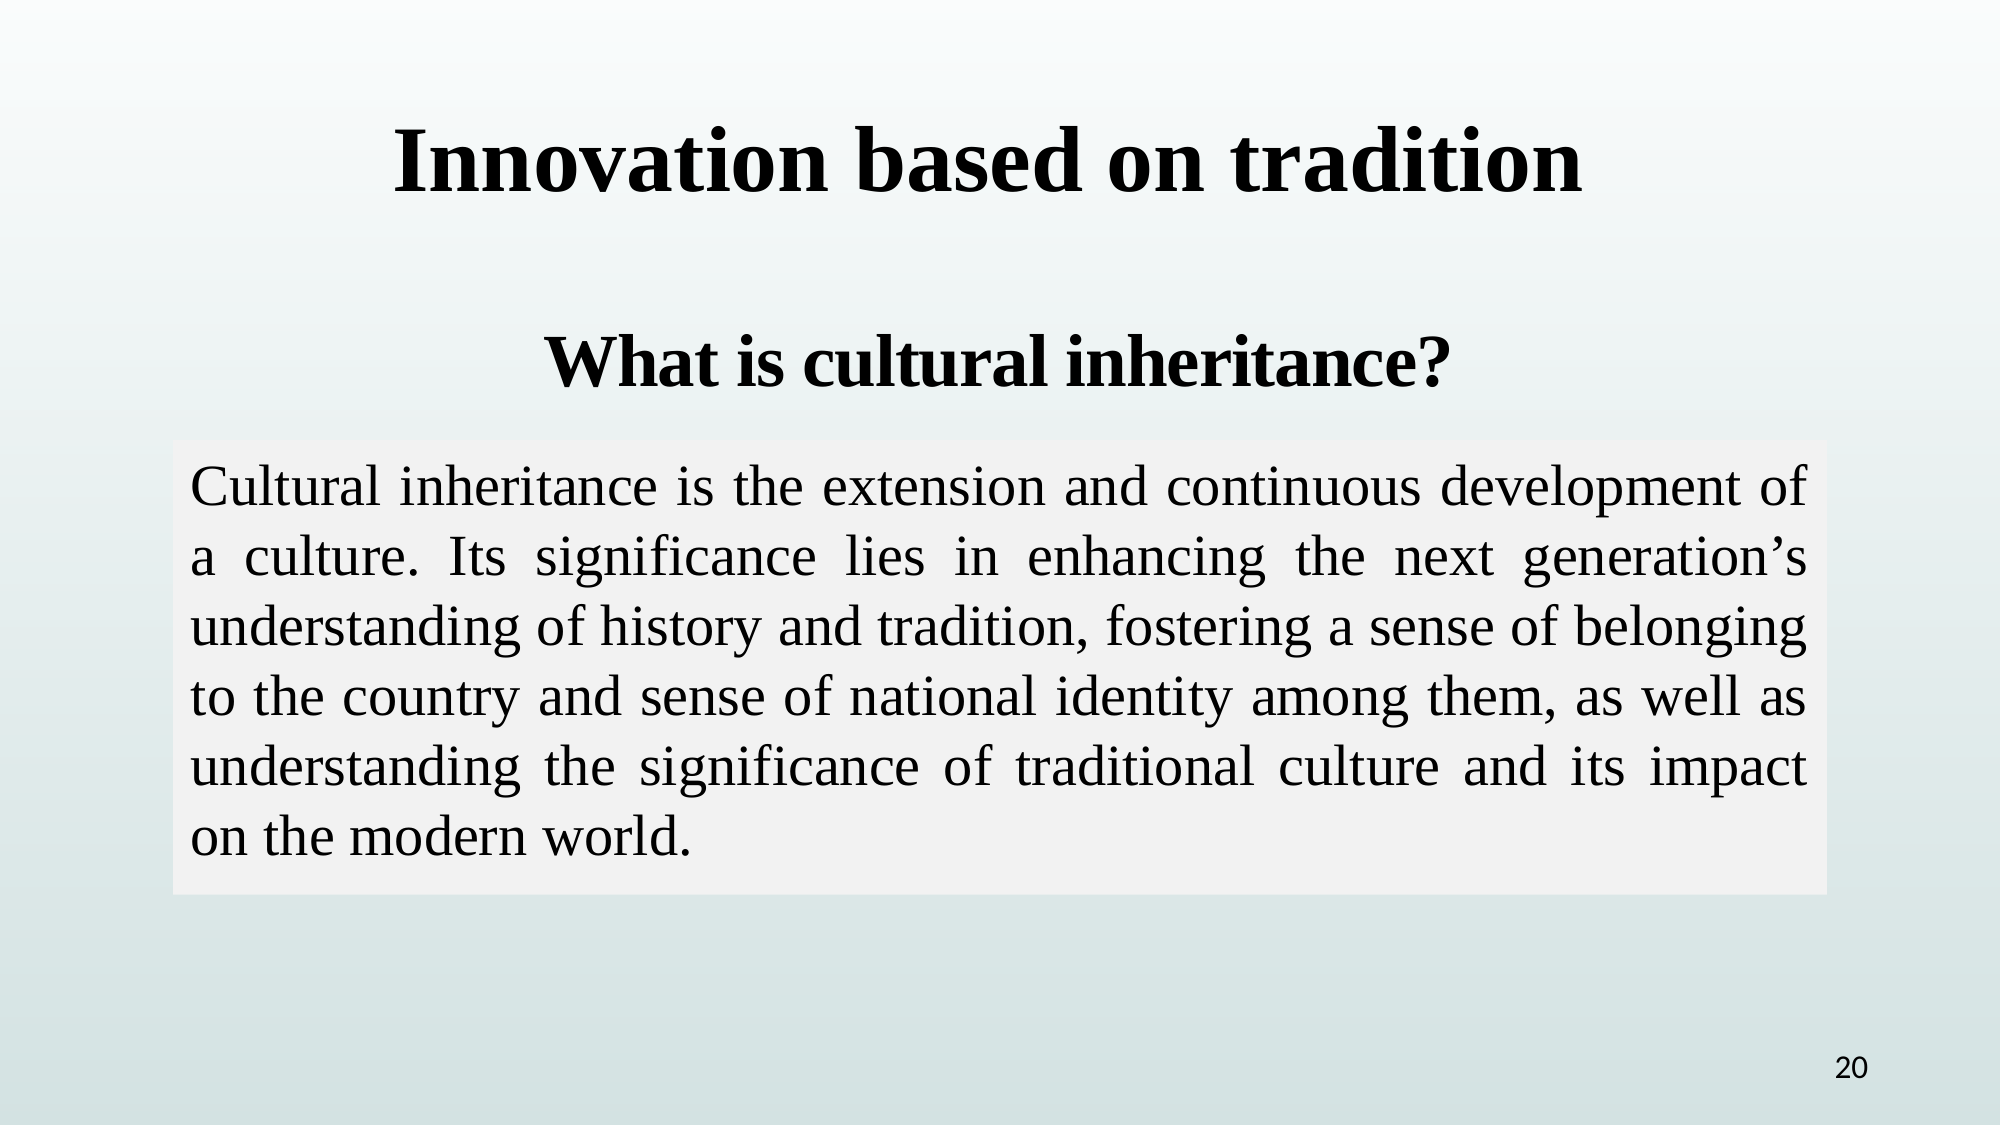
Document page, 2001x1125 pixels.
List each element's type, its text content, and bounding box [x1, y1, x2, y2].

title What is cultural inheritance? [323, 278, 1674, 409]
list Cultural inheritance is the extension and continuous development of a culture. Its significance lies in enhancing the next generation’s understanding of history and tradition, fostering a sense of belonging to the country and sense of national identity among them, as well as understanding the significance of traditional culture and its impact on the modern world. [173, 440, 1827, 895]
slide_number 20 [1721, 1035, 1883, 1095]
text_box Innovation based on tradition [279, 90, 1721, 218]
